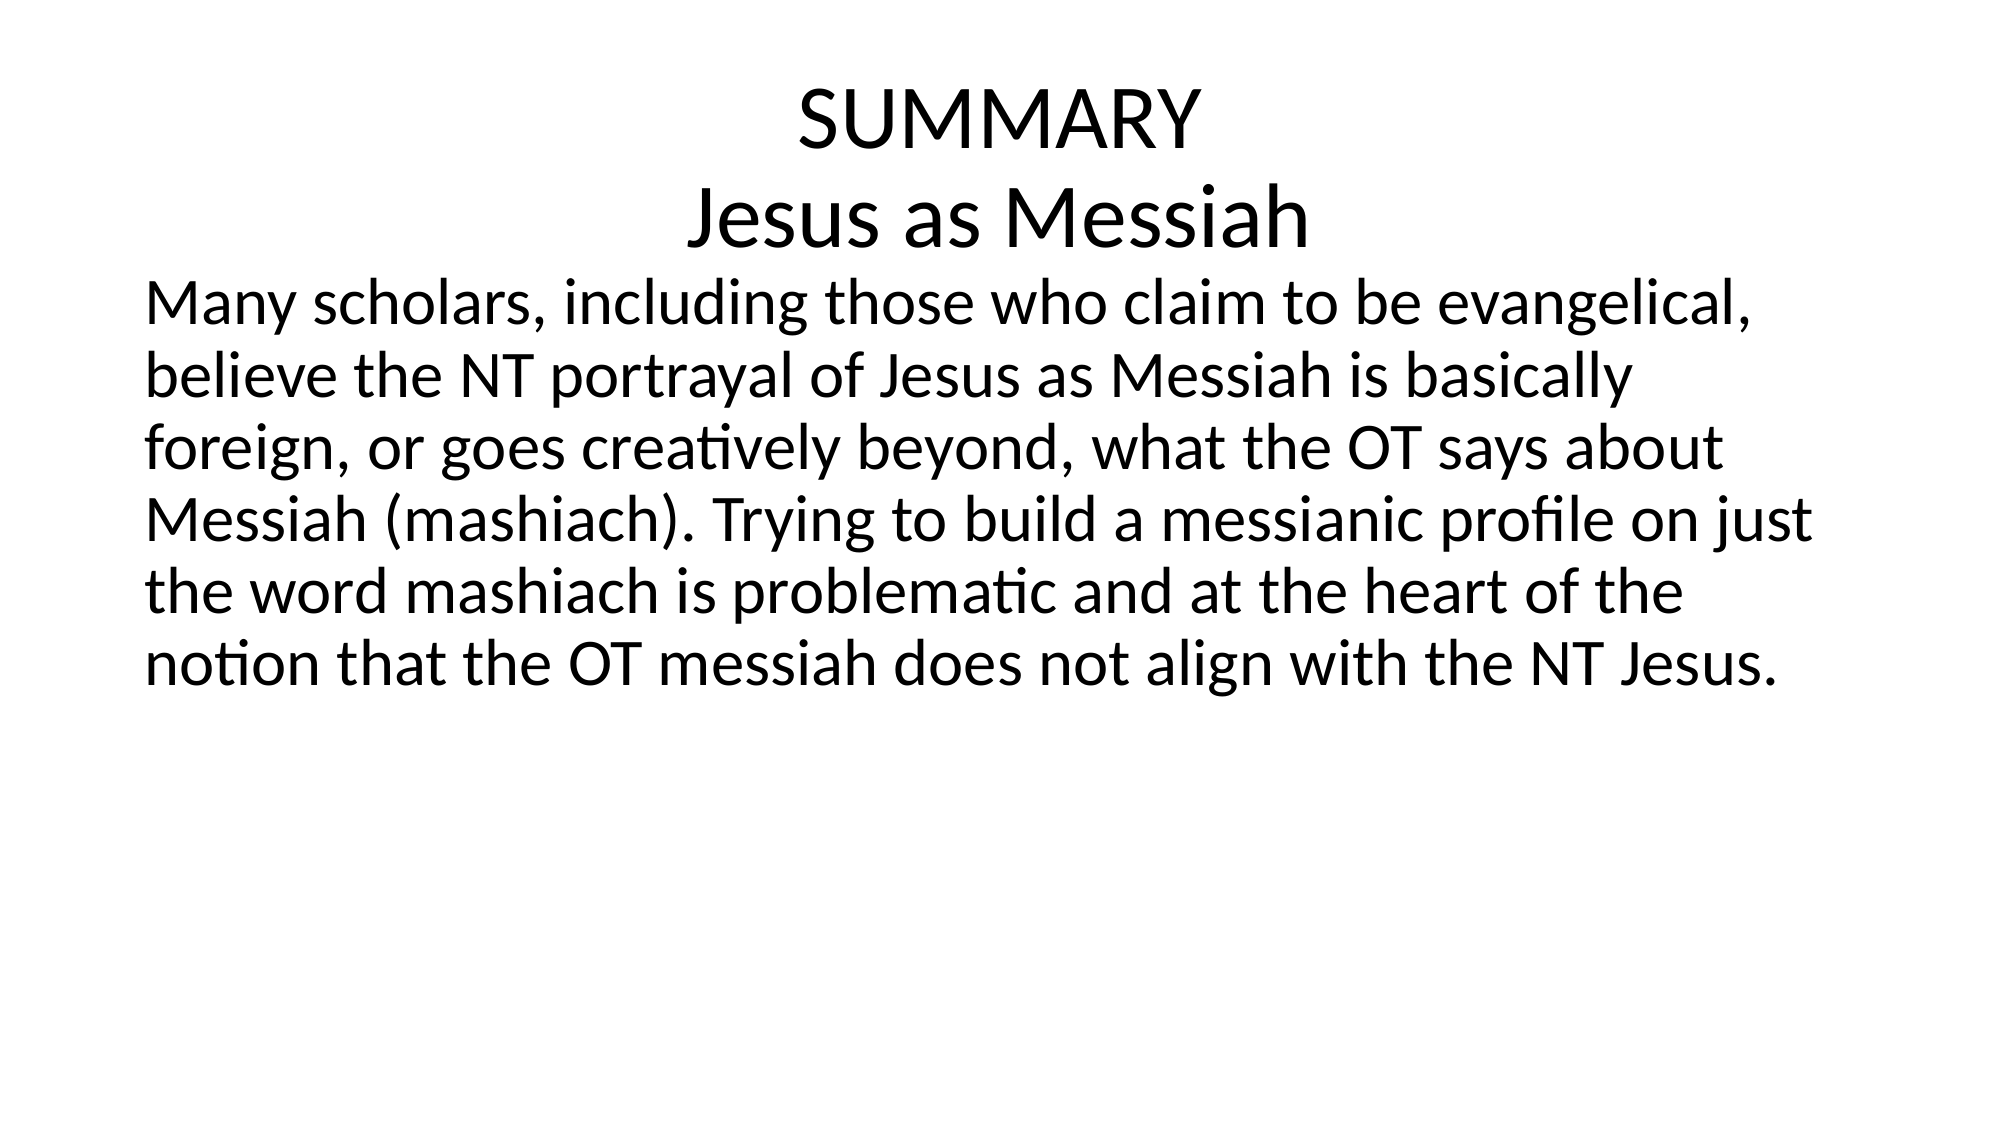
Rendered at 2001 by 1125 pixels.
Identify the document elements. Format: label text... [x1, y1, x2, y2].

title SUMMARY Jesus as Messiah [137, 59, 1863, 259]
list Many scholars, including those who claim to be evangelical, believe the NT portrayal of Jesus as Messiah is basically foreign, or goes creatively beyond, what the OT says about Messiah (mashiach). Trying to build a messianic profile on just the word mashiach is problematic and at the heart of the notion that the OT messiah does not align with the NT Jesus. [110, 259, 1863, 1053]
